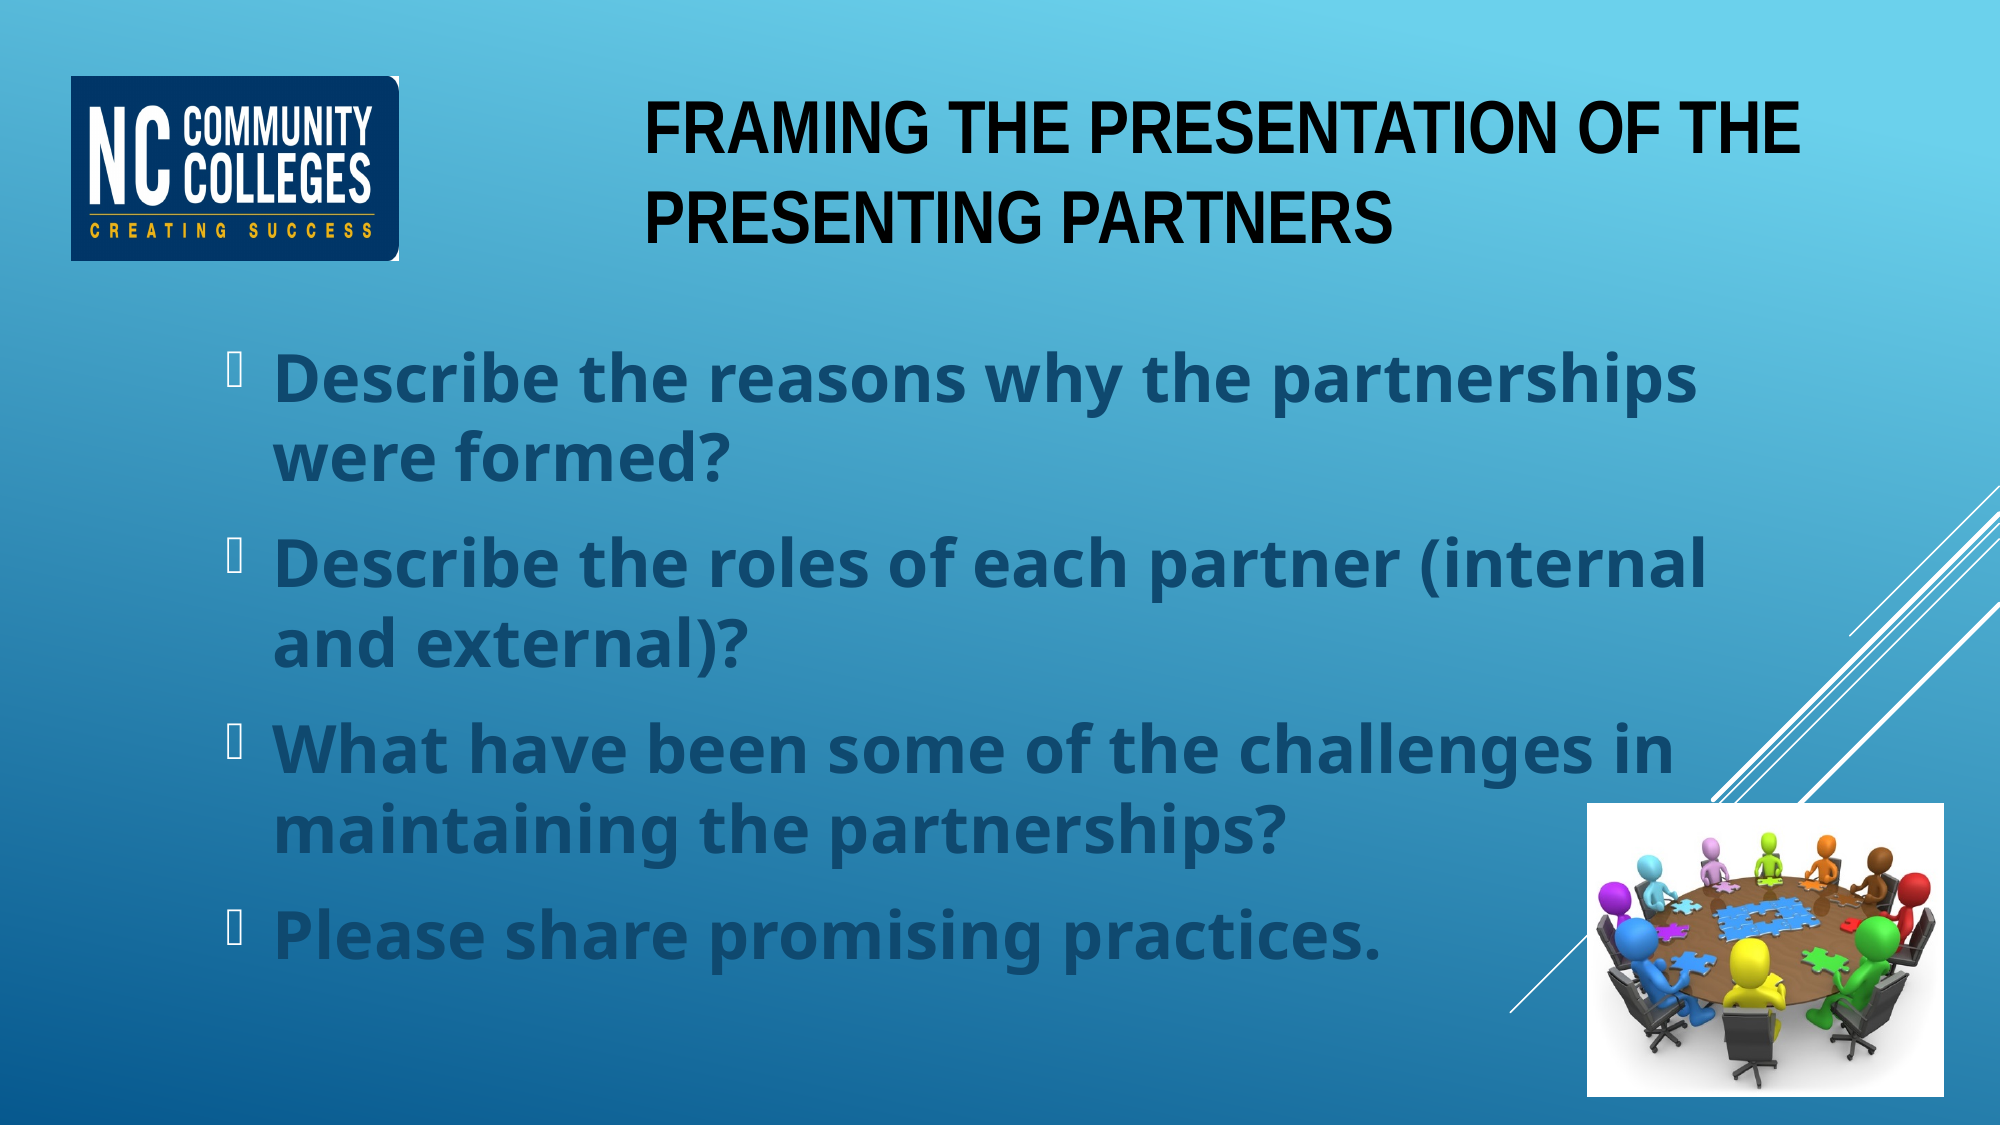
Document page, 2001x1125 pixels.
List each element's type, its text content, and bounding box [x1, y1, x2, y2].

picture [71, 76, 399, 261]
picture [1587, 803, 1944, 1097]
list Describe the reasons why the partnerships were formed? Describe the roles of each partner (internal and external)? What have been some of the challenges in maintaining the partnerships? Please share promising practices. [210, 327, 1766, 981]
title Framing the Presentation of the Presenting Partners [629, 59, 1863, 278]
